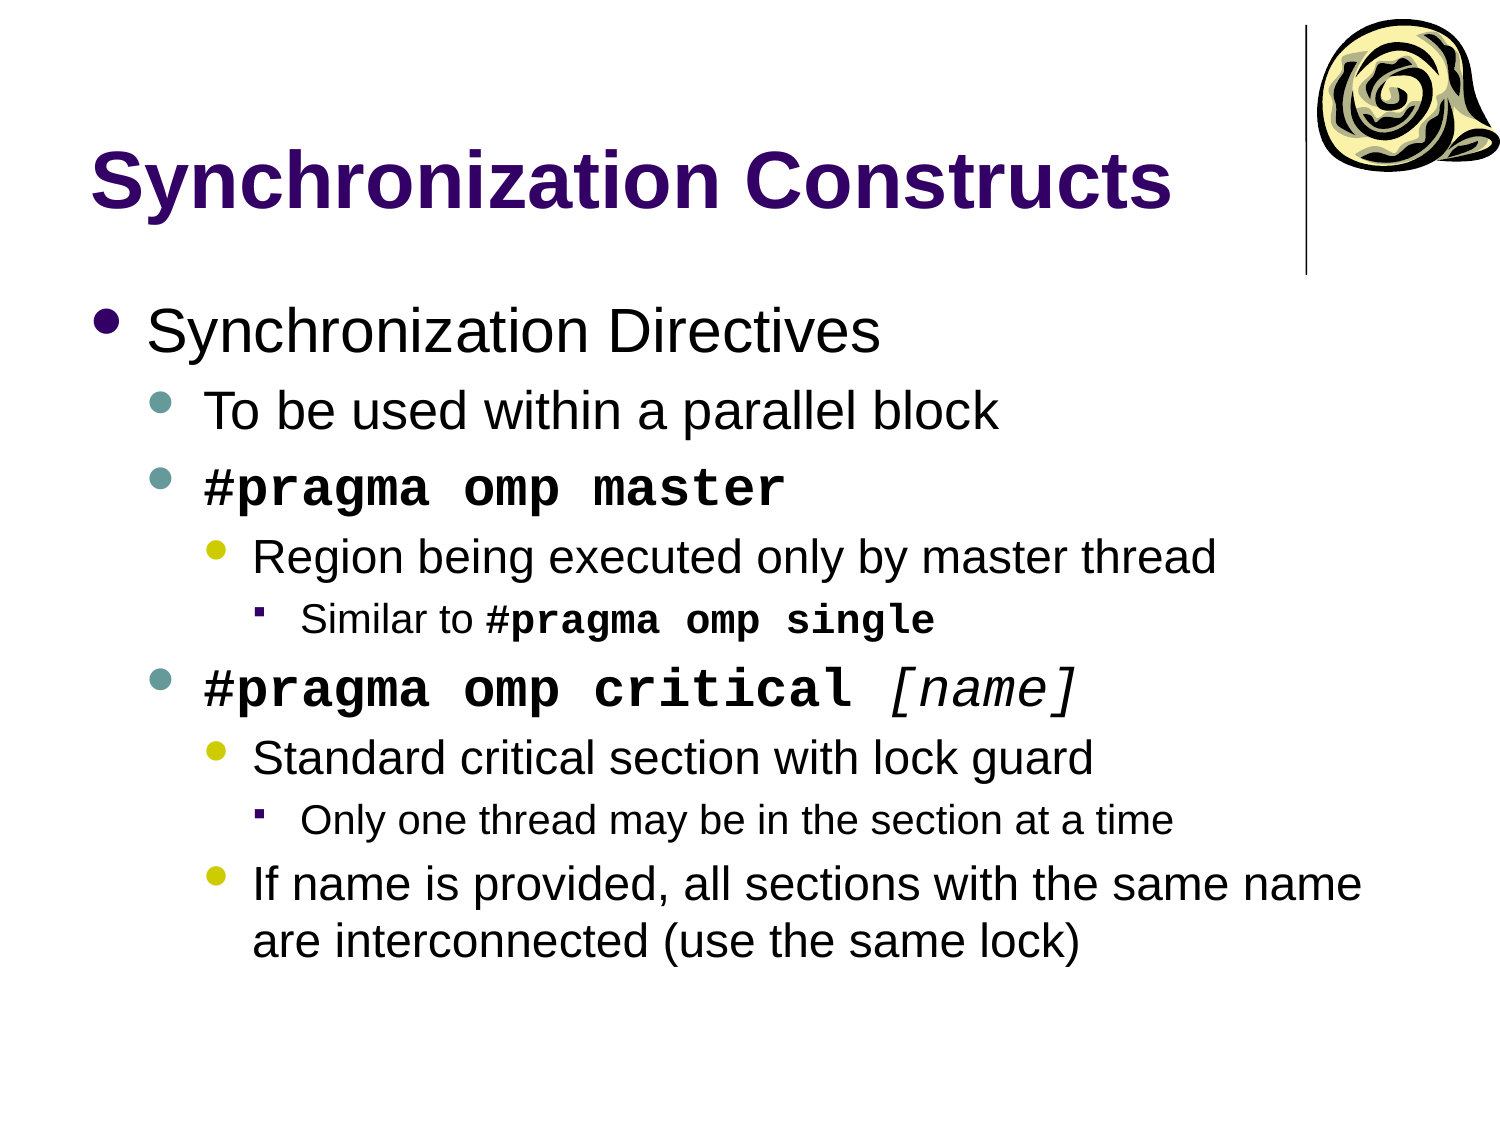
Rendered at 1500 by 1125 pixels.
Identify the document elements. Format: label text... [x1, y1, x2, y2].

list Synchronization Directives To be used within a parallel block #pragma omp master Region being executed only by master thread Similar to #pragma omp single #pragma omp critical [name] Standard critical section with lock guard Only one thread may be in the section at a time If name is provided, all sections with the same name are interconnected (use the same lock) [75, 282, 1425, 1006]
title Synchronization Constructs [75, 20, 1313, 233]
